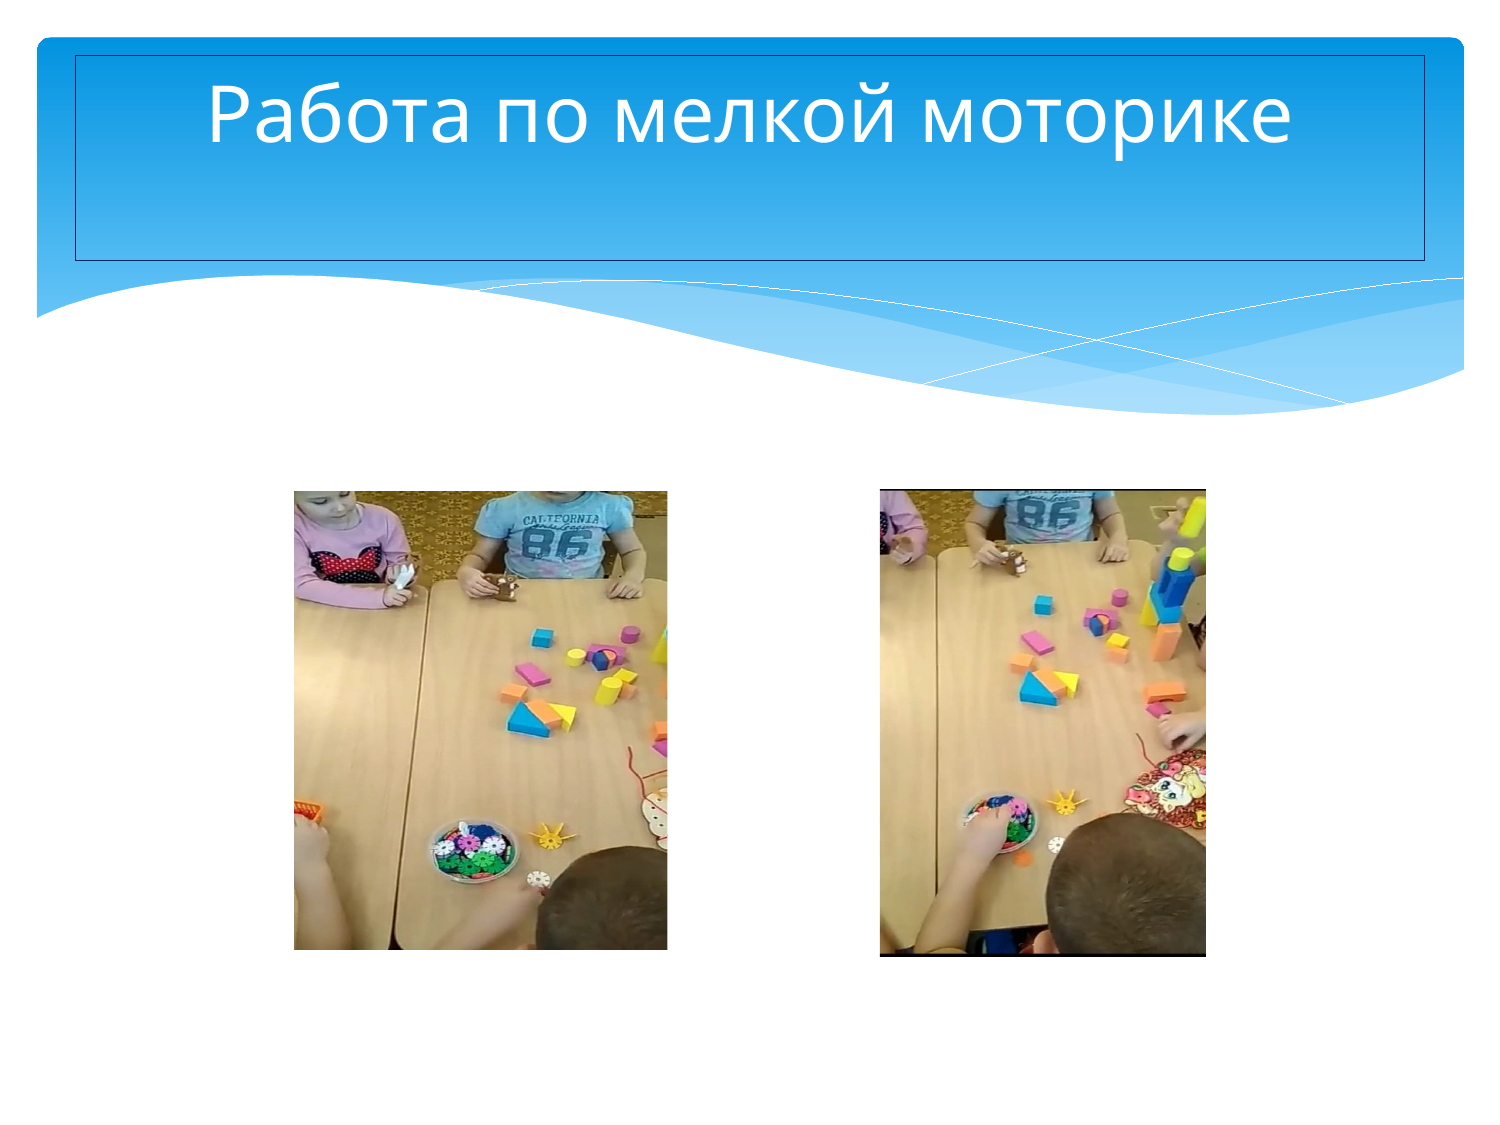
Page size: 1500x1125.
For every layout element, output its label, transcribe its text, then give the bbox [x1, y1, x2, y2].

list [293, 491, 668, 951]
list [879, 488, 1207, 957]
title Работа по мелкой моторике [75, 55, 1425, 261]
